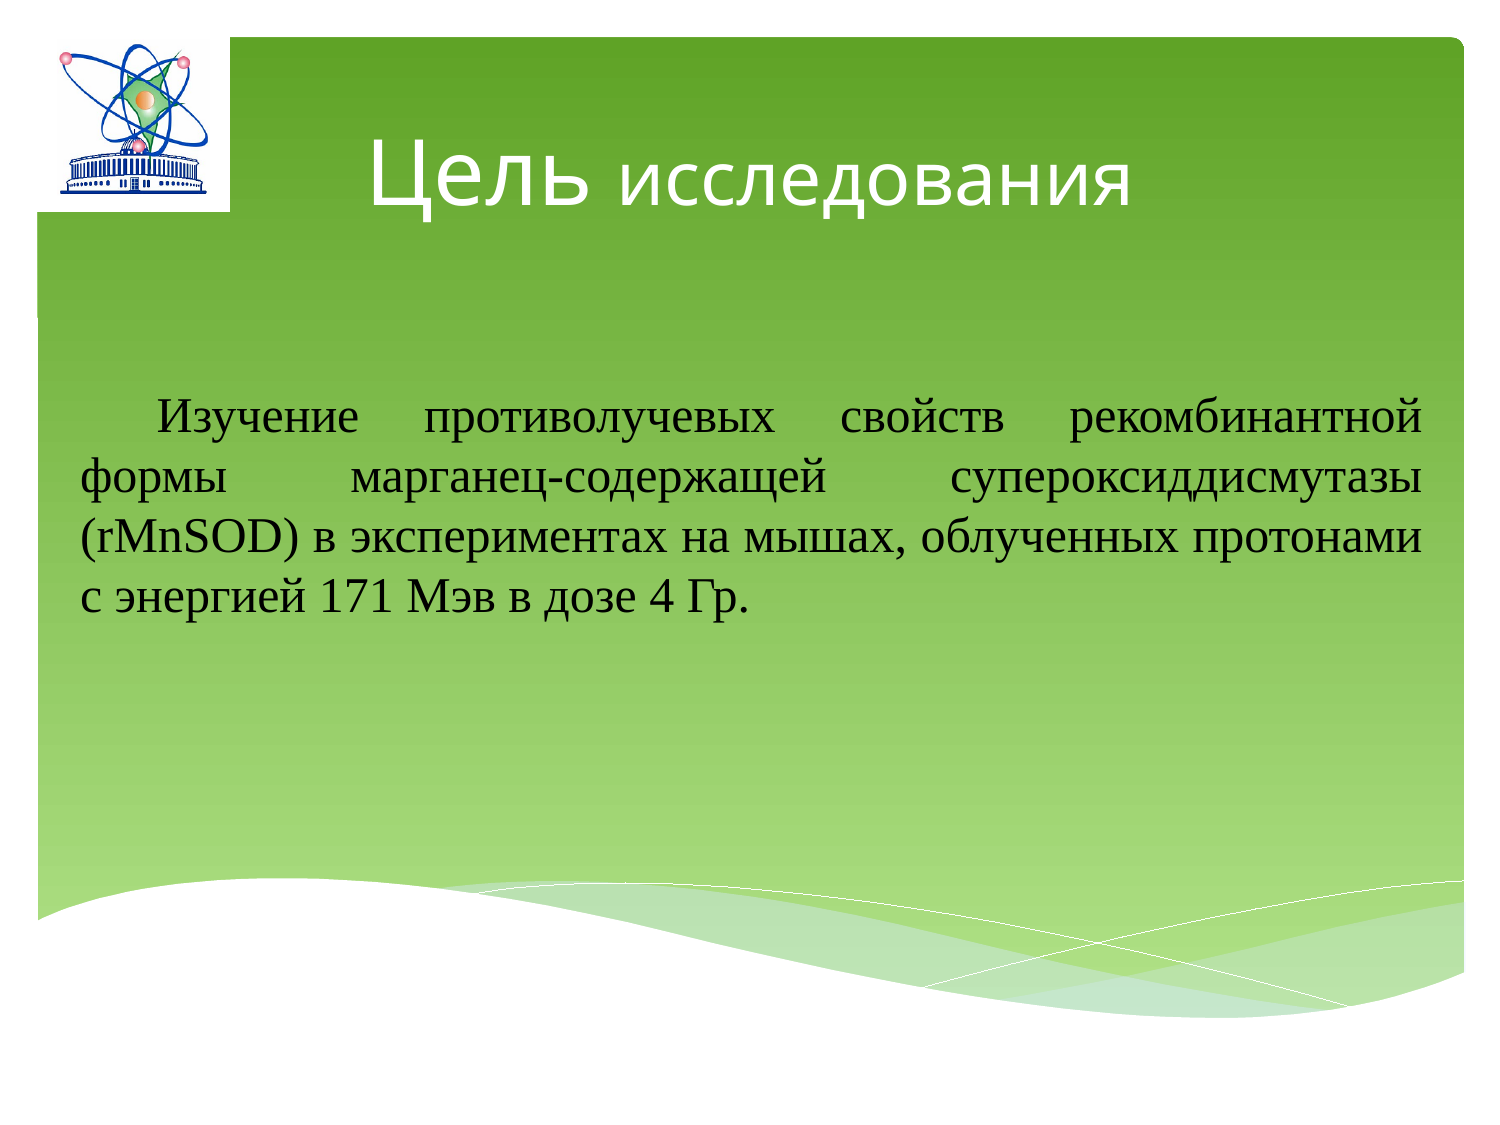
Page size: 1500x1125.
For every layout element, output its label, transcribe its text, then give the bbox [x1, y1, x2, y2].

picture [36, 30, 230, 213]
subtitle Изучение противолучевых свойств рекомбинантной формы марганец-содержащей супероксиддисмутазы (rMnSOD) в экспериментах на мышах, облученных протонами с энергией 171 Мэв в дозе 4 Гр. [64, 314, 1438, 717]
title Цель исследования [41, 101, 1459, 232]
